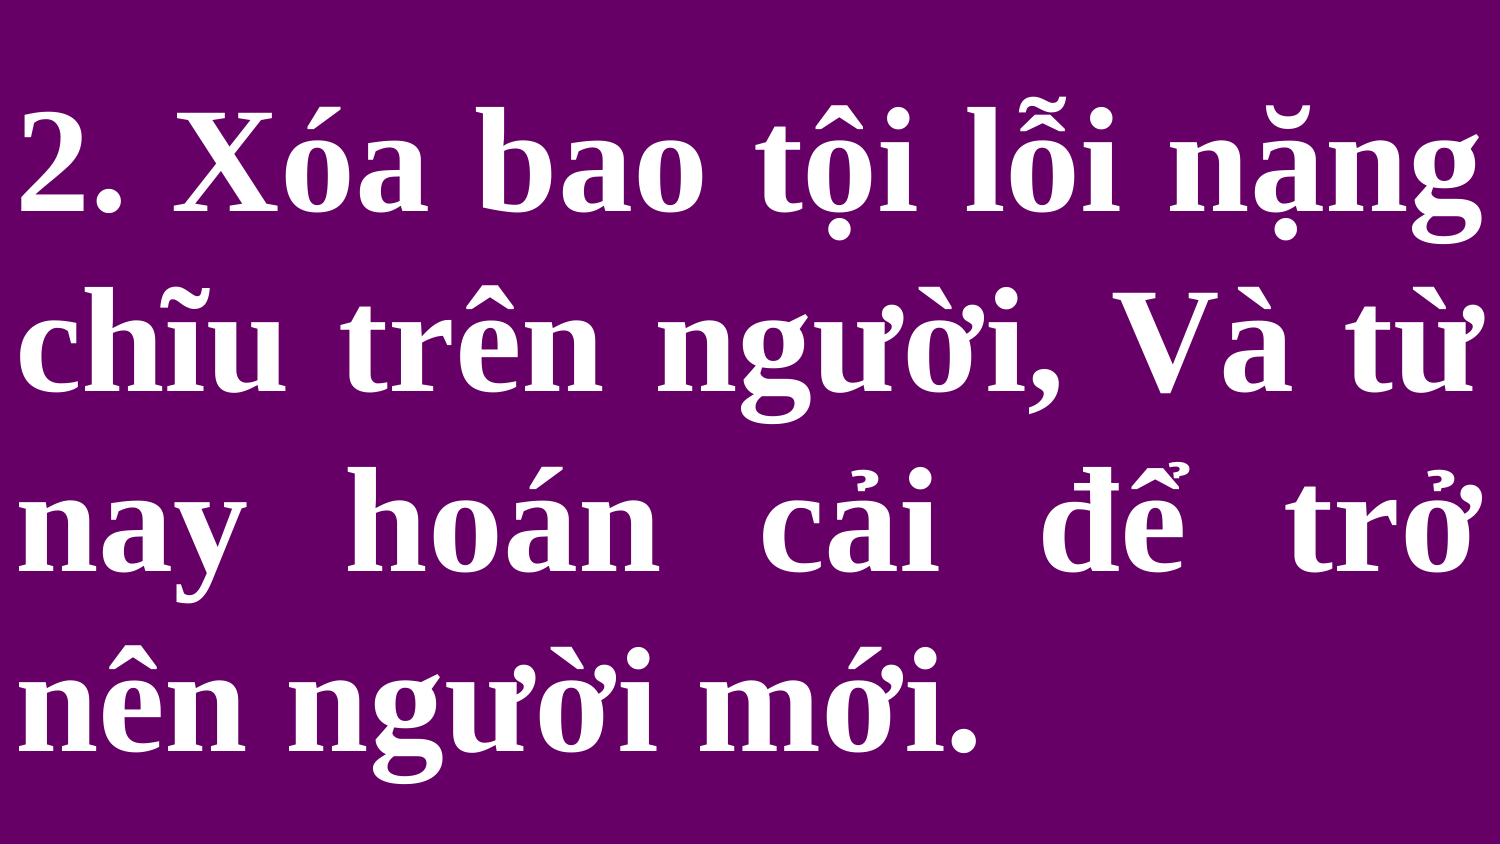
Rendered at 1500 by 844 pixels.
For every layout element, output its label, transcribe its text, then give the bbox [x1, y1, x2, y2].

title 2. Xóa bao tội lỗi nặng chĩu trên người, Và từ nay hoán cải để trở nên người mới. [0, 0, 1500, 844]
